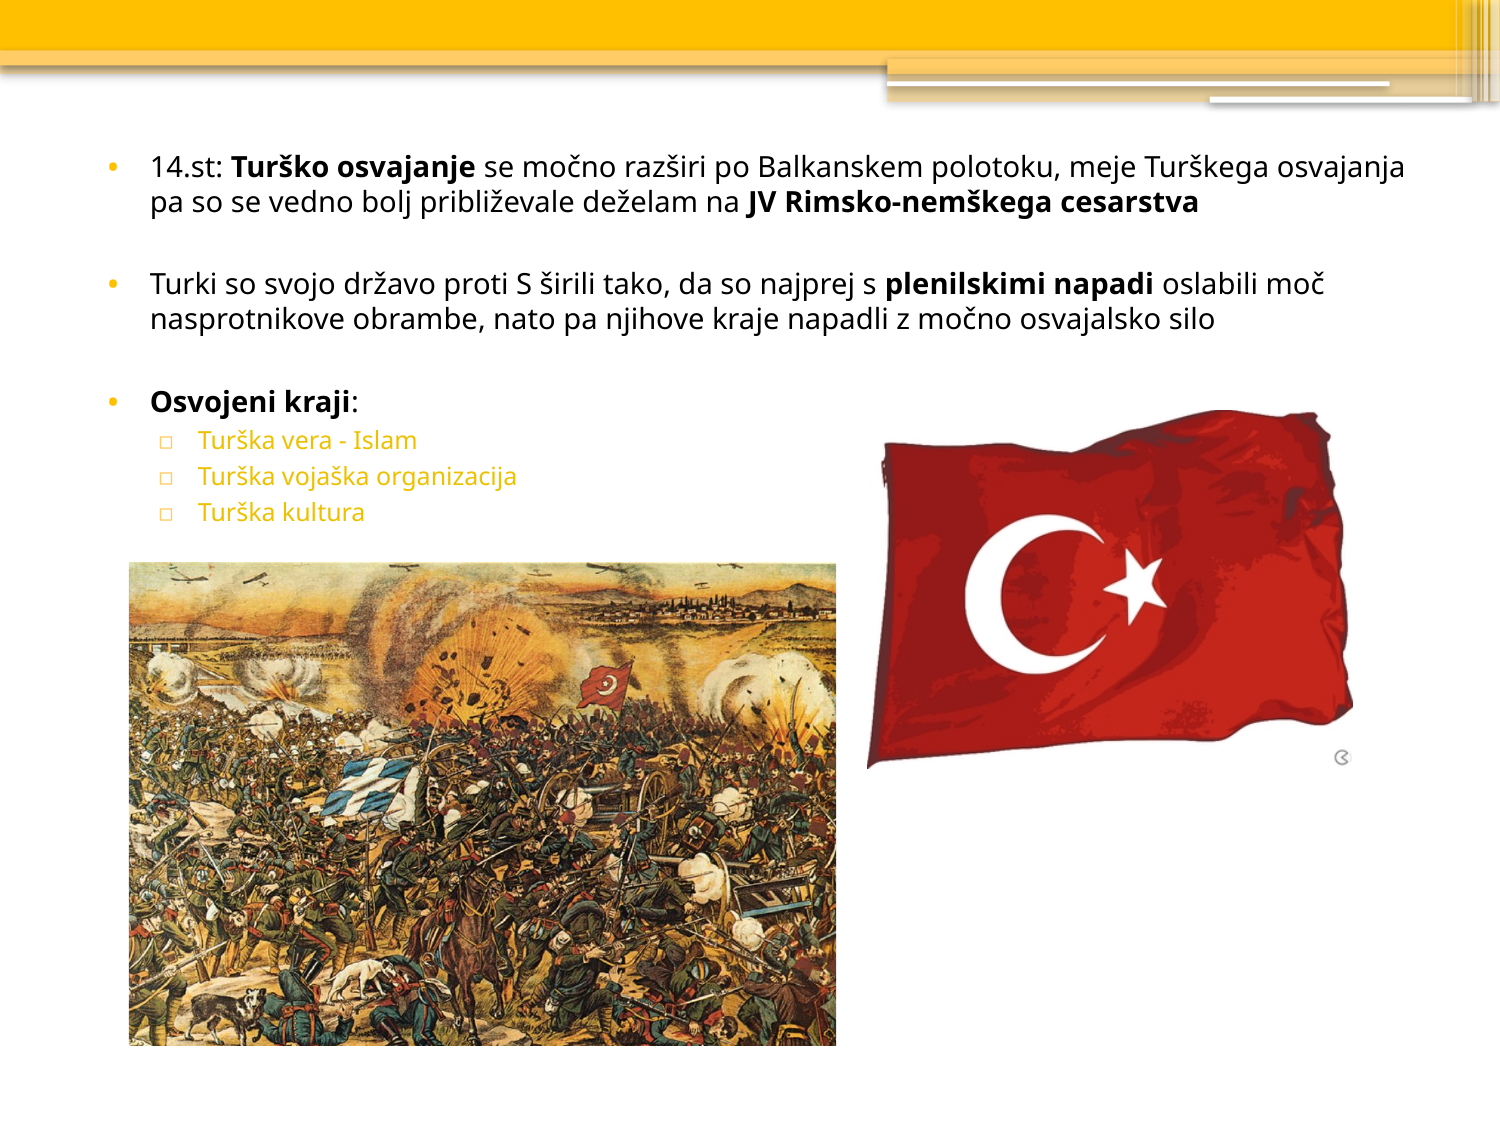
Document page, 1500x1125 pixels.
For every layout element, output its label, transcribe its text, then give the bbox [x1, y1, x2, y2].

picture [866, 409, 1353, 770]
list 14.st: Turško osvajanje se močno razširi po Balkanskem polotoku, meje Turškega osvajanja pa so se vedno bolj približevale deželam na JV Rimsko-nemškega cesarstva Turki so svojo državo proti S širili tako, da so najprej s plenilskimi napadi oslabili moč nasprotnikove obrambe, nato pa njihove kraje napadli z močno osvajalsko silo Osvojeni kraji: Turška vera - Islam Turška vojaška organizacija Turška kultura [75, 58, 1425, 1005]
picture [128, 562, 837, 1046]
